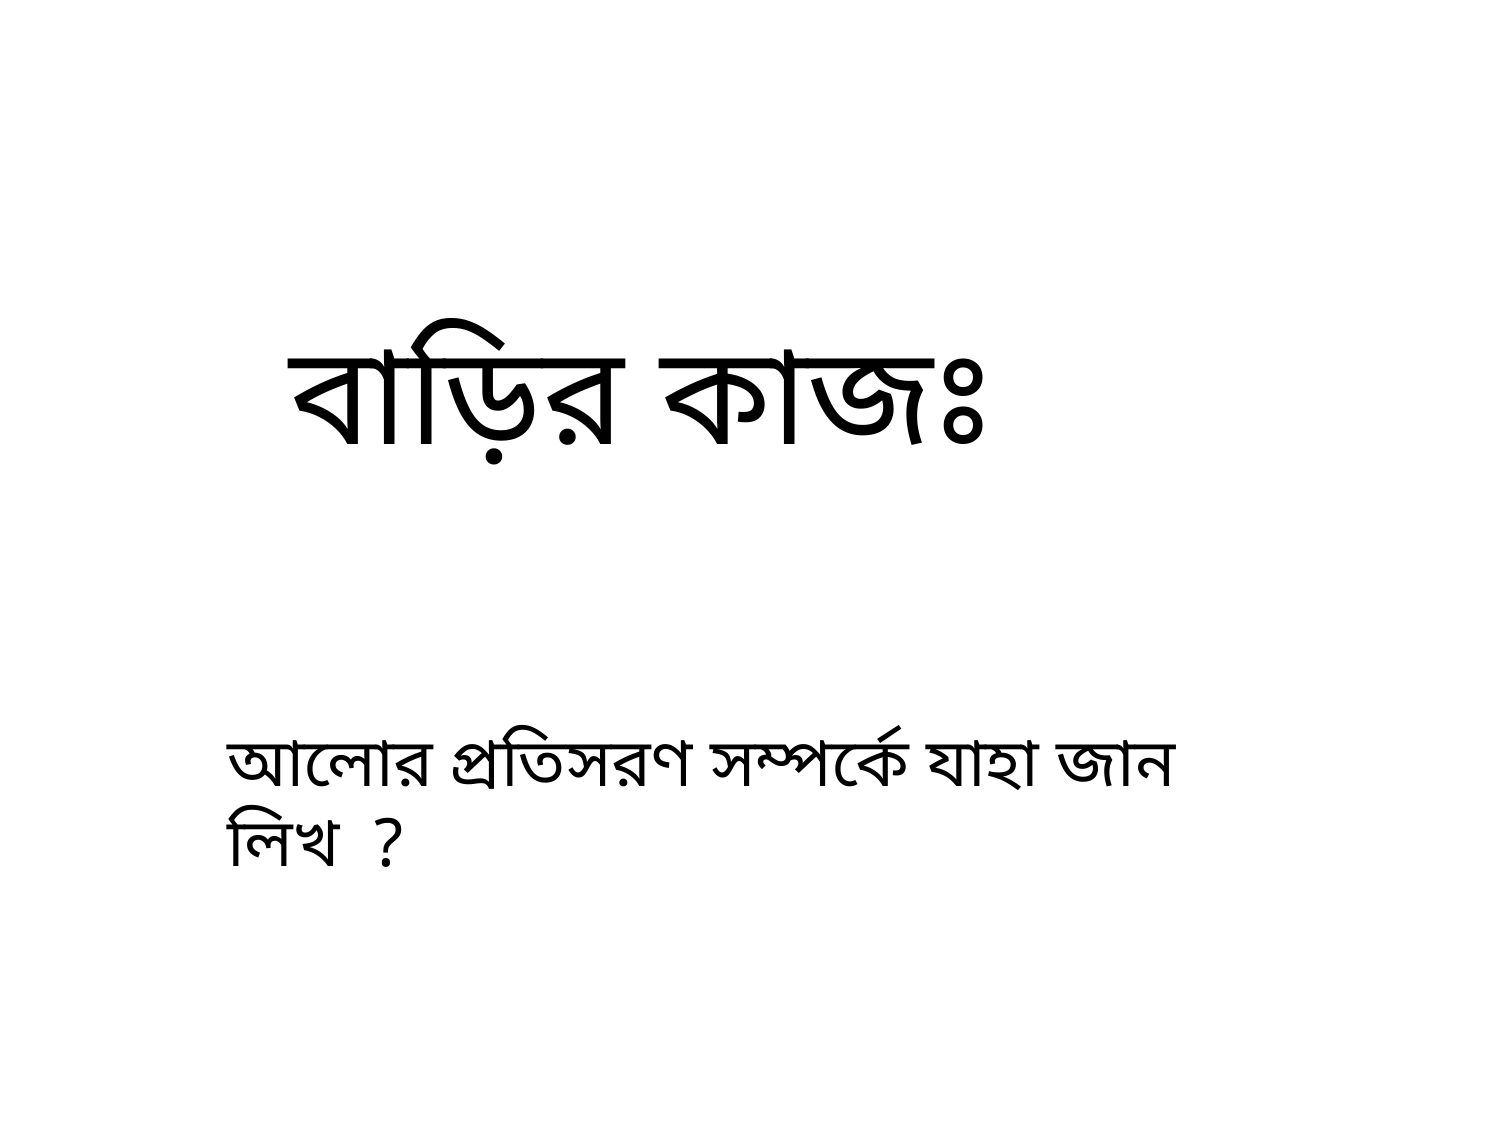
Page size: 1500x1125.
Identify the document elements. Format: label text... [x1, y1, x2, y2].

text_box বাড়ির কাজঃ [274, 299, 1313, 480]
text_box আলোর প্রতিসরণ সম্পর্কে যাহা জান লিখ ? [212, 712, 1275, 888]
